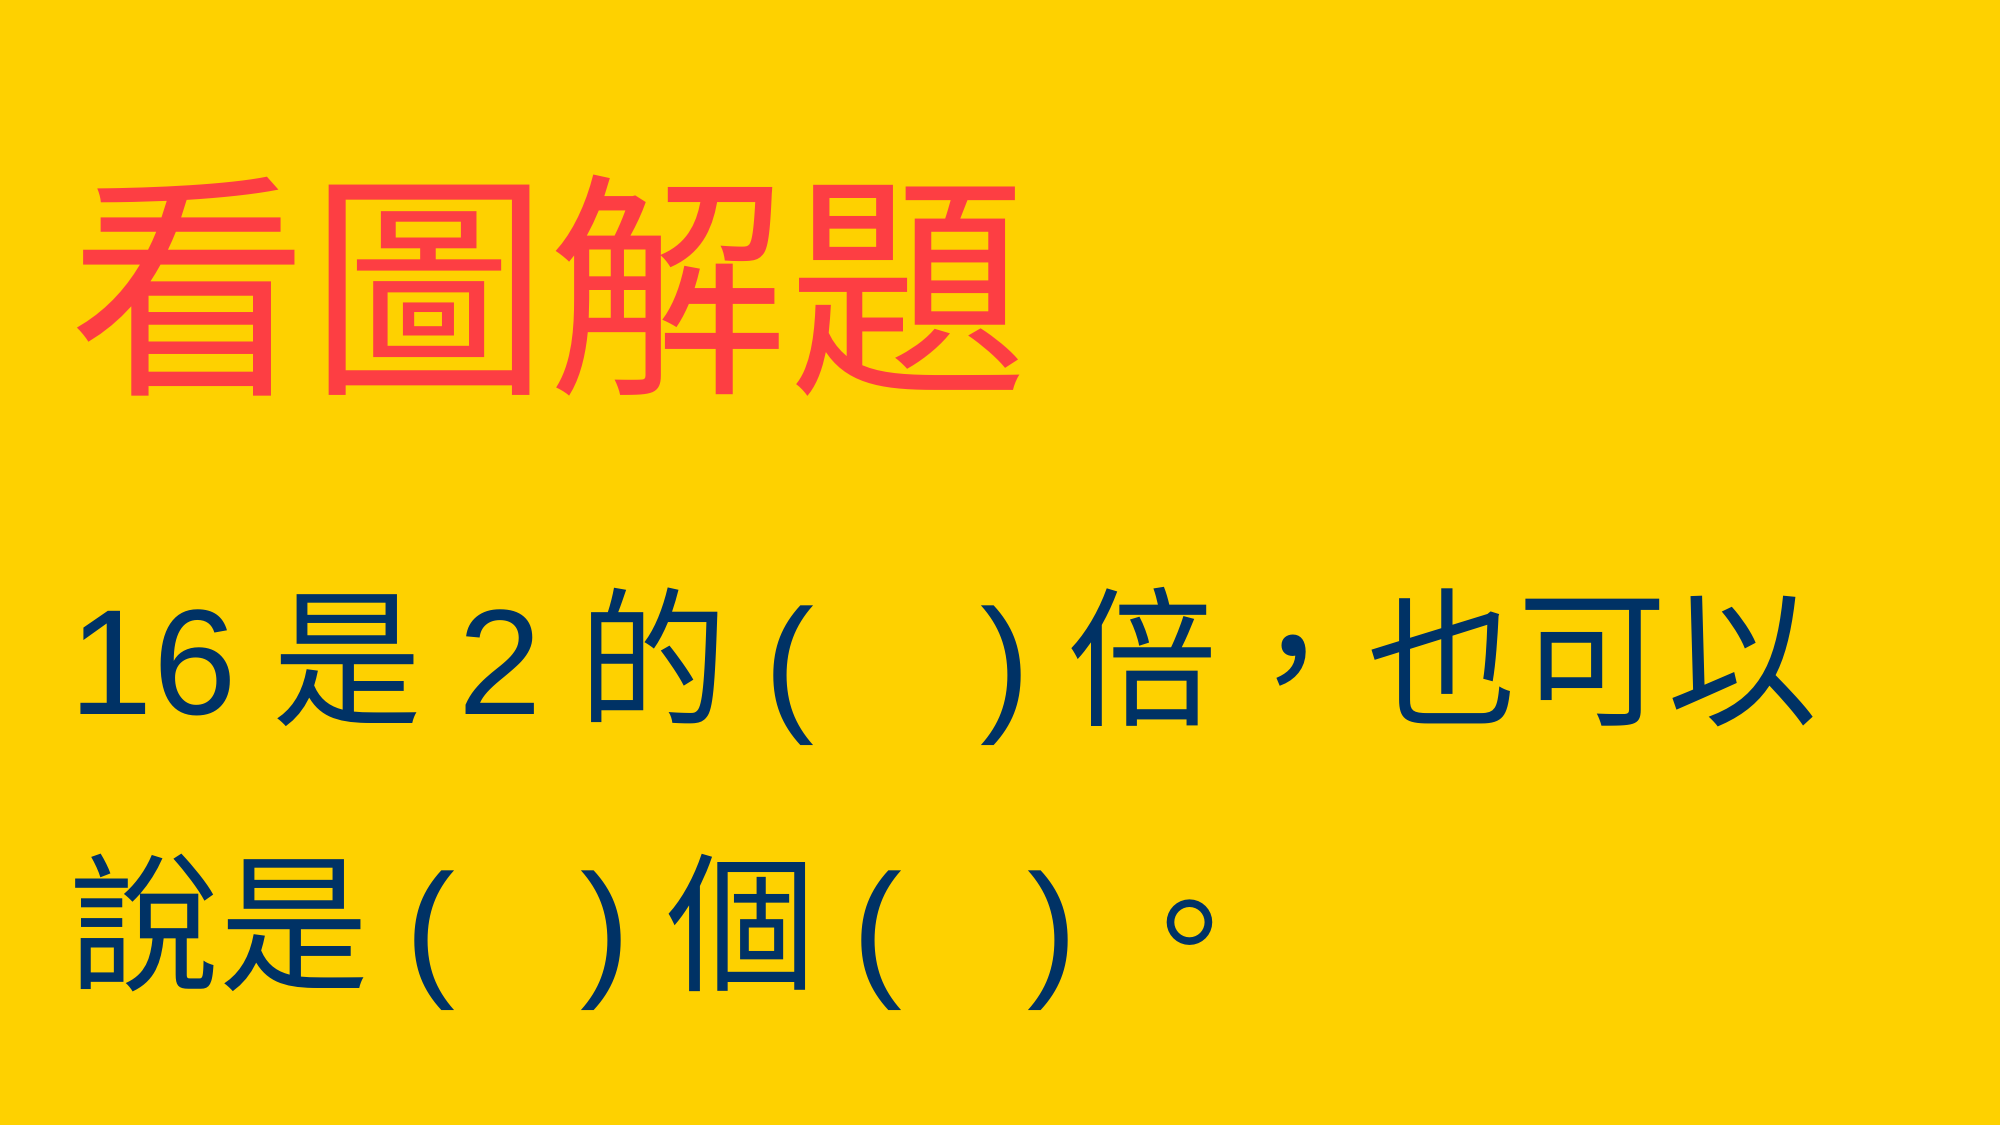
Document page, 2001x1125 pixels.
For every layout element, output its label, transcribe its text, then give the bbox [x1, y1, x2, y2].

text_box 16是2的( )倍，也可以說是( )個( )。 [54, 472, 1945, 1017]
text_box 看圖解題 [54, 157, 1053, 437]
